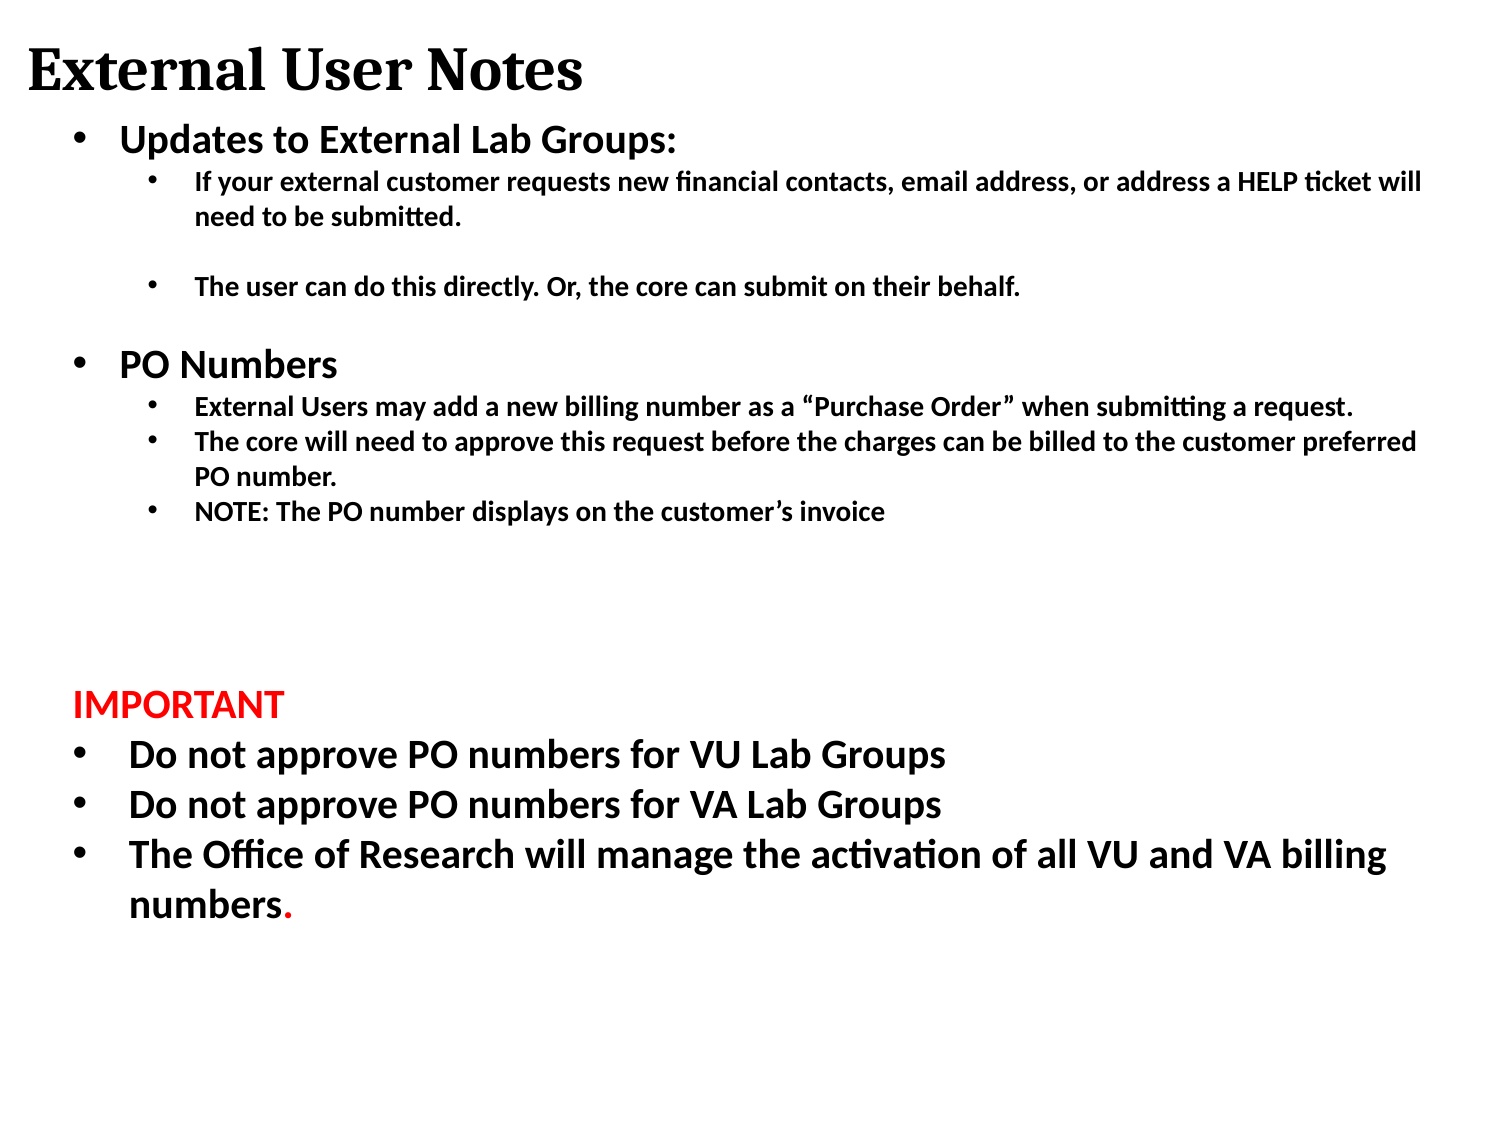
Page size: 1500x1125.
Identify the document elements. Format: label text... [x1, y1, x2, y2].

title External User Notes [12, 24, 1288, 111]
text_box Updates to External Lab Groups: If your external customer requests new financial contacts, email address, or address a HELP ticket will need to be submitted. The user can do this directly. Or, the core can submit on their behalf. PO Numbers External Users may add a new billing number as a “Purchase Order” when submitting a request. The core will need to approve this request before the charges can be billed to the customer preferred PO number. NOTE: The PO number displays on the customer’s invoice IMPORTANT Do not approve PO numbers for VU Lab Groups Do not approve PO numbers for VA Lab Groups The Office of Research will manage the activation of all VU and VA billing numbers. [57, 104, 1444, 935]
